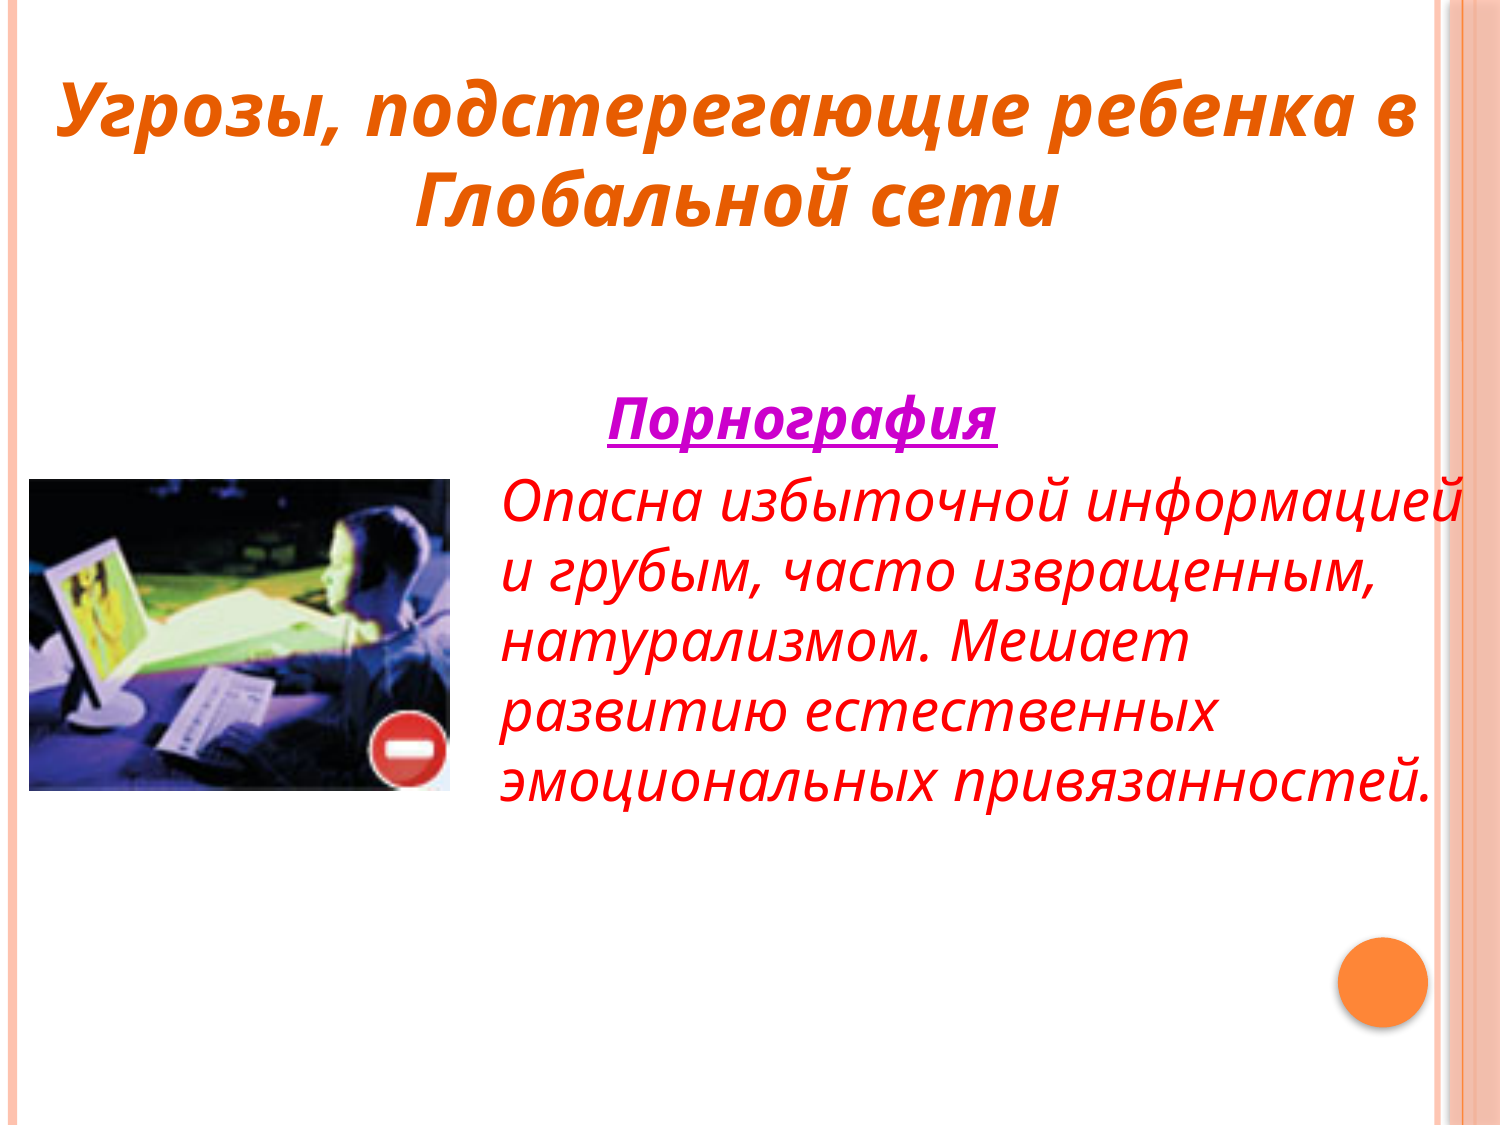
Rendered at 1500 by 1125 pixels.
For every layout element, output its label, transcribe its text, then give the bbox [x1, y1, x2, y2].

picture [28, 479, 451, 792]
text_box Угрозы, подстерегающие ребенка в Глобальной сети [29, 53, 1447, 242]
list Порнография Опасна избыточной информацией и грубым, часто извращенным, натурализмом. Мешает развитию естественных эмоциональных привязанностей. [478, 373, 1483, 944]
